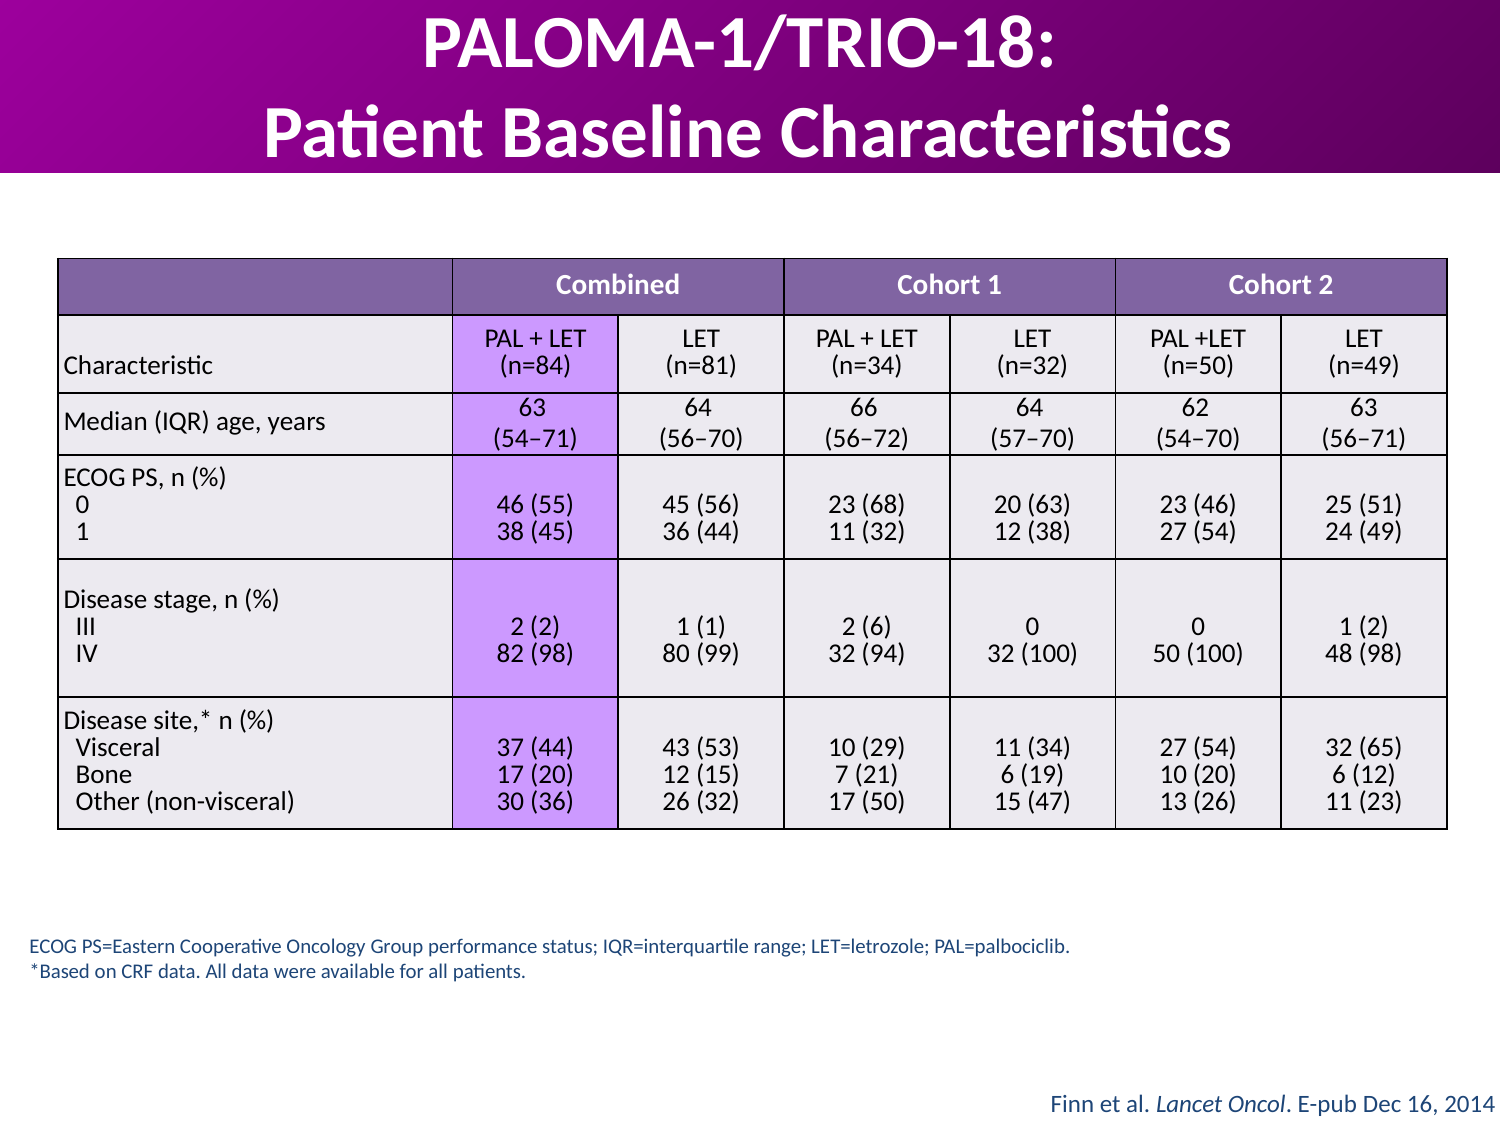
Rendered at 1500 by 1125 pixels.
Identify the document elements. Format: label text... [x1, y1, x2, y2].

table_cell 64 (57–70) [951, 394, 1115, 454]
table_cell Median (IQR) age, years [59, 394, 452, 454]
table_cell PAL + LET (n=84) [453, 316, 617, 392]
table_cell 1 (2) 48 (98) [1282, 560, 1446, 696]
table_cell 37 (44) 17 (20) 30 (36) [453, 698, 617, 828]
table_cell 32 (65) 6 (12) 11 (23) [1282, 698, 1446, 828]
table_cell 43 (53) 12 (15) 26 (32) [619, 698, 783, 828]
table_cell 25 (51) 24 (49) [1282, 456, 1446, 558]
table_cell LET (n=32) [951, 316, 1115, 392]
text_box PALOMA-1/TRIO-18: Patient Baseline Characteristics [0, 0, 1500, 173]
table_cell 63 (54–71) [453, 394, 617, 454]
table_header [59, 259, 452, 314]
table_cell Disease stage, n (%) III IV [59, 560, 452, 696]
table_header Combined [453, 259, 783, 314]
table_cell 0 50 (100) [1116, 560, 1280, 696]
table_cell PAL +LET (n=50) [1116, 316, 1280, 392]
table_cell 27 (54) 10 (20) 13 (26) [1116, 698, 1280, 828]
text_box Finn et al. Lancet Oncol. E-pub Dec 16, 2014 [922, 1056, 1496, 1118]
table_cell 0 32 (100) [951, 560, 1115, 696]
table_cell Characteristic [59, 316, 452, 392]
text_box ECOG PS=Eastern Cooperative Oncology Group performance status; IQR=interquartile range; LET=letrozole; PAL=palbociclib. *Based on CRF data. All data were available for all patients. [29, 905, 1436, 1035]
table_cell 23 (46) 27 (54) [1116, 456, 1280, 558]
table_cell Disease site,* n (%) Visceral Bone Other (non-visceral) [59, 698, 452, 828]
table_cell 11 (34) 6 (19) 15 (47) [951, 698, 1115, 828]
table_cell PAL + LET (n=34) [785, 316, 949, 392]
table_cell 62 (54–70) [1116, 394, 1280, 454]
table_cell 1 (1) 80 (99) [619, 560, 783, 696]
table_cell 23 (68) 11 (32) [785, 456, 949, 558]
table_cell 2 (6) 32 (94) [785, 560, 949, 696]
table_cell 66 (56–72) [785, 394, 949, 454]
table_cell 63 (56–71) [1282, 394, 1446, 454]
table_header Cohort 1 [785, 259, 1115, 314]
table_cell ECOG PS, n (%) 0 1 [59, 456, 452, 558]
table_cell LET (n=81) [619, 316, 783, 392]
table_cell 2 (2) 82 (98) [453, 560, 617, 696]
table_cell 45 (56) 36 (44) [619, 456, 783, 558]
table_cell 46 (55) 38 (45) [453, 456, 617, 558]
table_cell 10 (29) 7 (21) 17 (50) [785, 698, 949, 828]
table_cell 64 (56–70) [619, 394, 783, 454]
table_cell LET (n=49) [1282, 316, 1446, 392]
table_header Cohort 2 [1116, 259, 1446, 314]
table_cell 20 (63) 12 (38) [951, 456, 1115, 558]
